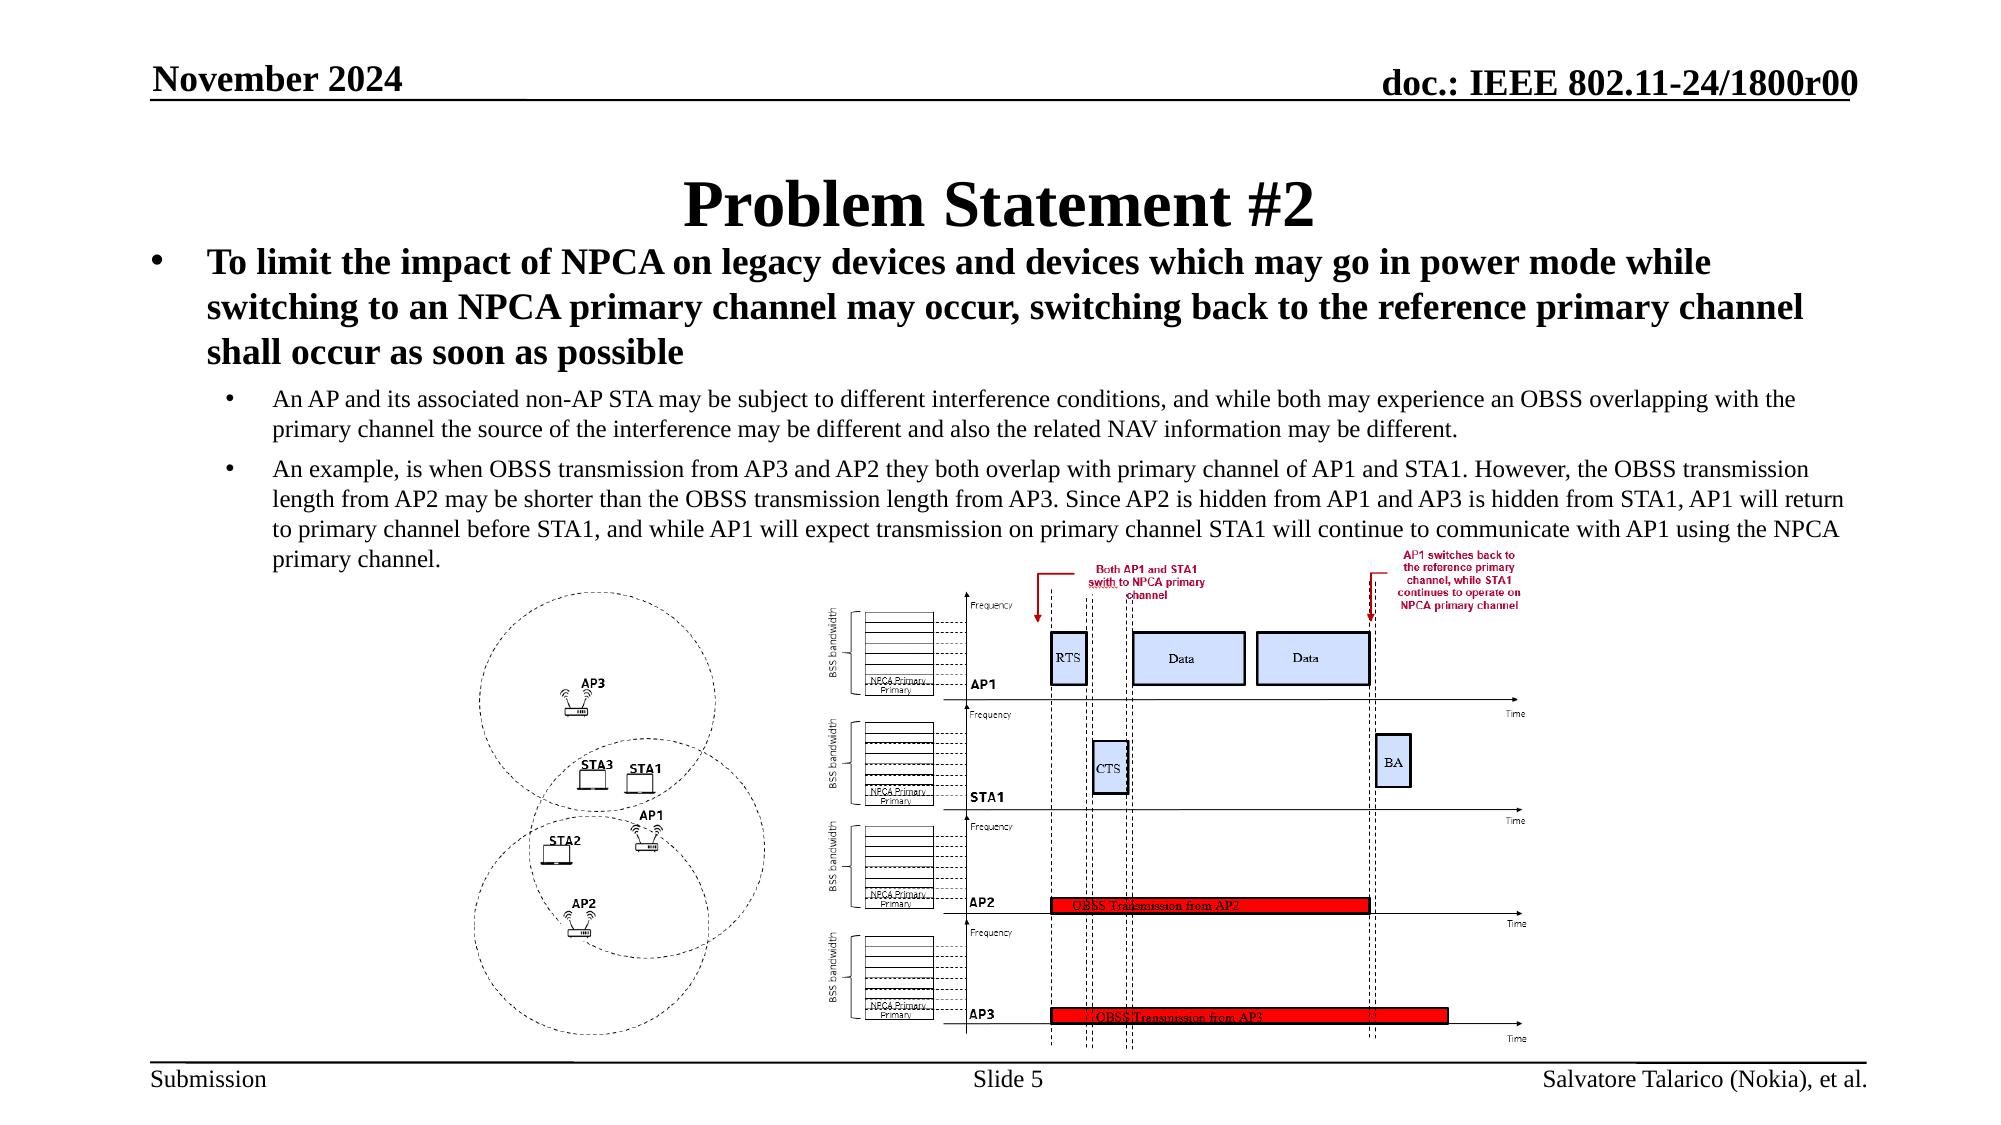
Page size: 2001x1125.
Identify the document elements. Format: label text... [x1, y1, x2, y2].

picture [806, 545, 1537, 1053]
picture [454, 582, 775, 1045]
slide_number Slide 5 [950, 1061, 1067, 1123]
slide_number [152, 54, 563, 100]
list To limit the impact of NPCA on legacy devices and devices which may go in power mode while switching to an NPCA primary channel may occur, switching back to the reference primary channel shall occur as soon as possible An AP and its associated non-AP STA may be subject to different interference conditions, and while both may experience an OBSS overlapping with the primary channel the source of the interference may be different and also the related NAV information may be different. An example, is when OBSS transmission from AP3 and AP2 they both overlap with primary channel of AP1 and STA1. However, the OBSS transmission length from AP2 may be shorter than the OBSS transmission length from AP3. Since AP2 is hidden from AP1 and AP3 is hidden from STA1, AP1 will return to primary channel before STA1, and while AP1 will expect transmission on primary channel STA1 will continue to communicate with AP1 using the NPCA primary channel. [135, 229, 1882, 936]
footer Salvatore Talarico (Nokia), et al. [1171, 1061, 1869, 1093]
title Problem Statement #2 [149, 112, 1850, 229]
